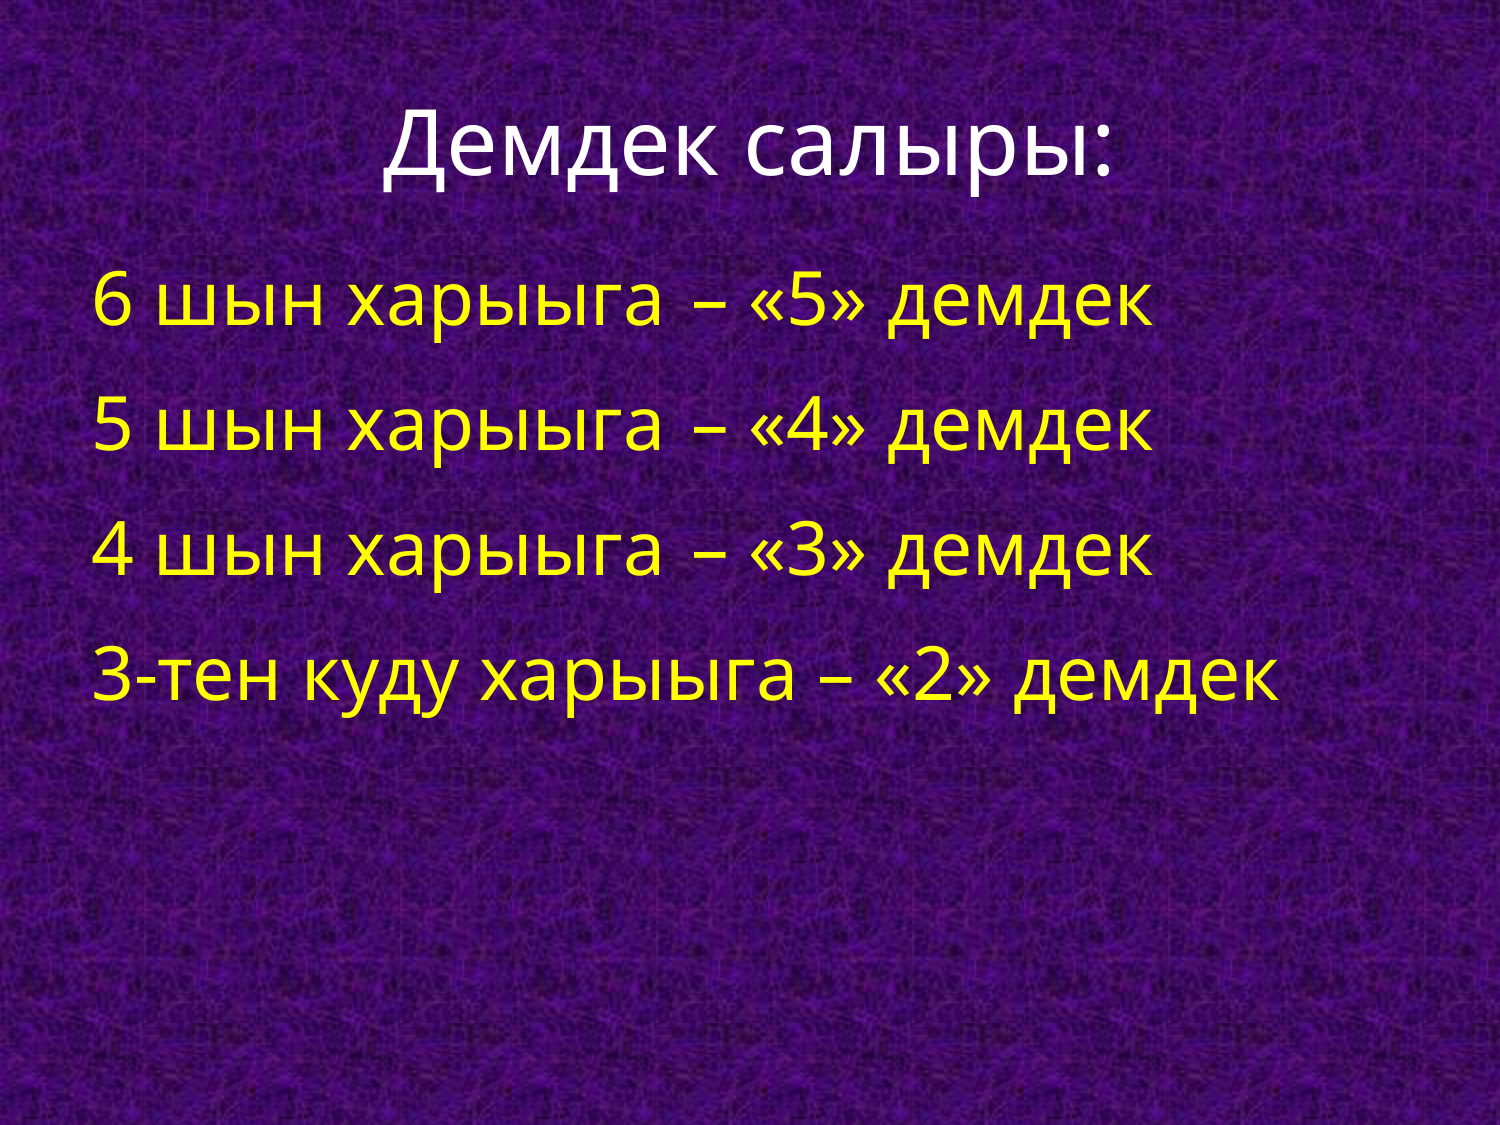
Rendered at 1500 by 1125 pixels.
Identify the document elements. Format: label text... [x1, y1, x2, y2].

picture [0, 0, 1500, 1125]
text_box 6 шын харыыга – «5» демдек 5 шын харыыга – «4» демдек 4 шын харыыга – «3» демдек 3-тен куду харыыга – «2» демдек [76, 243, 1412, 724]
title Демдек салыры: [75, 45, 1425, 233]
